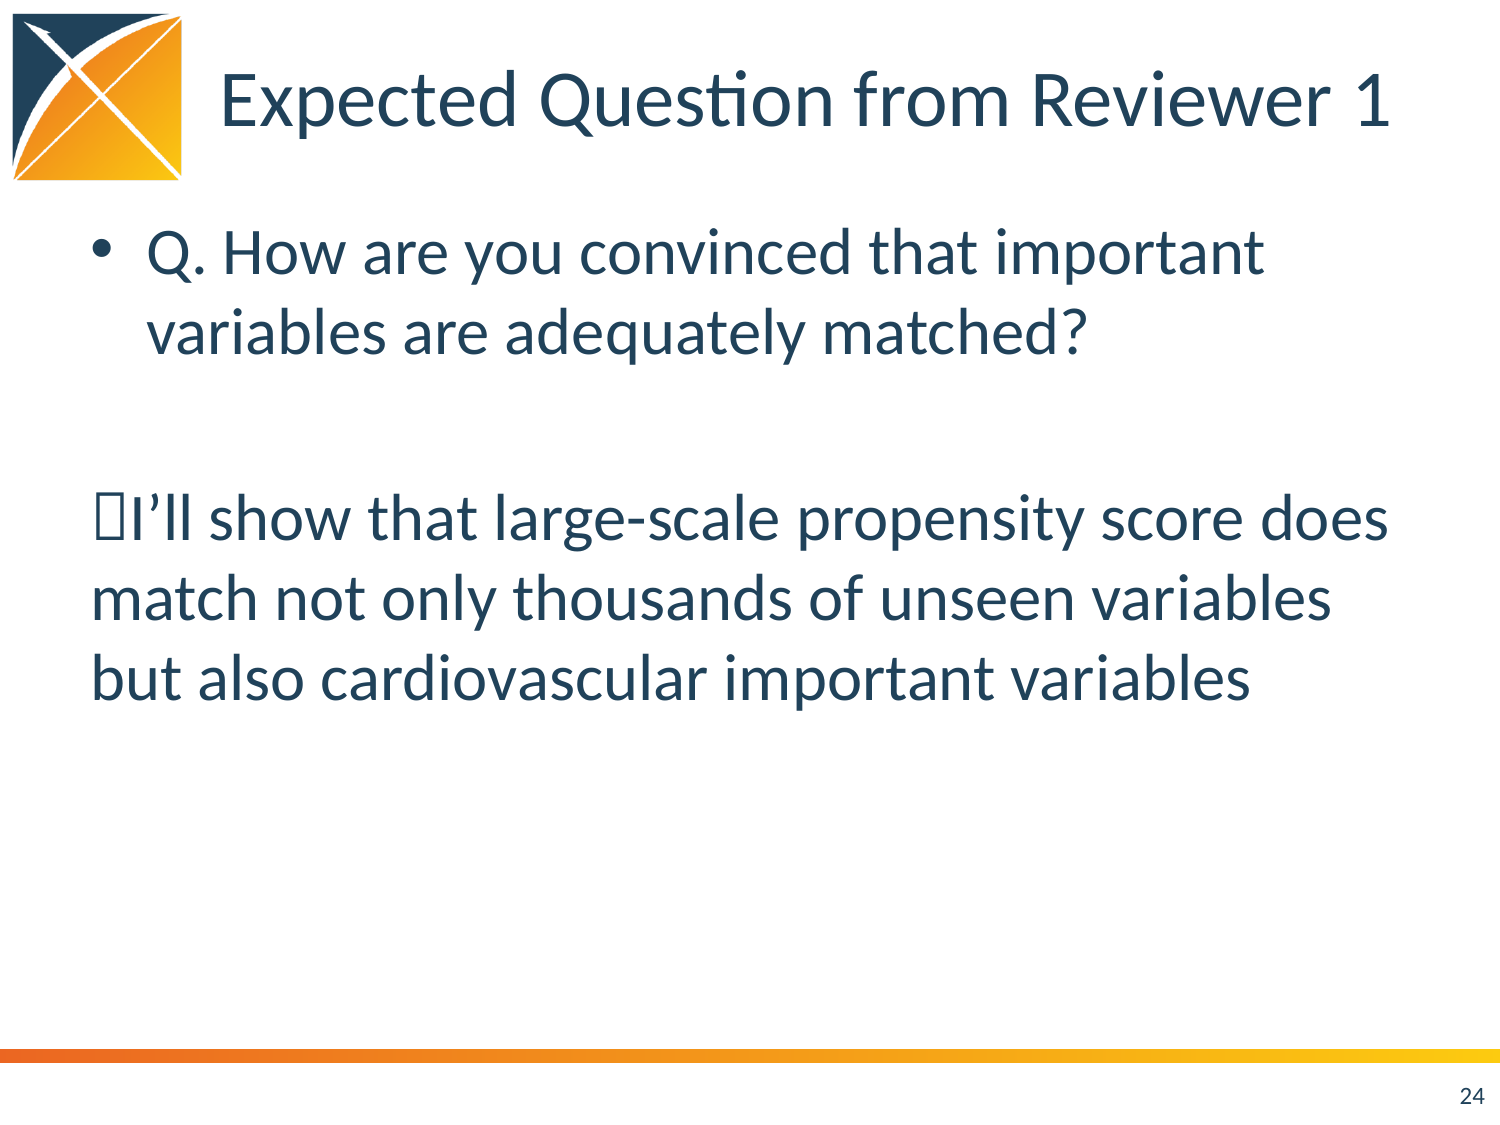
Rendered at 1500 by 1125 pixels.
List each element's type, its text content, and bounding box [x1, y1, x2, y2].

list Q. How are you convinced that important variables are adequately matched? I’ll show that large-scale propensity score does match not only thousands of unseen variables but also cardiovascular important variables [75, 200, 1425, 1005]
title Expected Question from Reviewer 1 [187, 24, 1425, 163]
slide_number 24 [1149, 1065, 1500, 1125]
